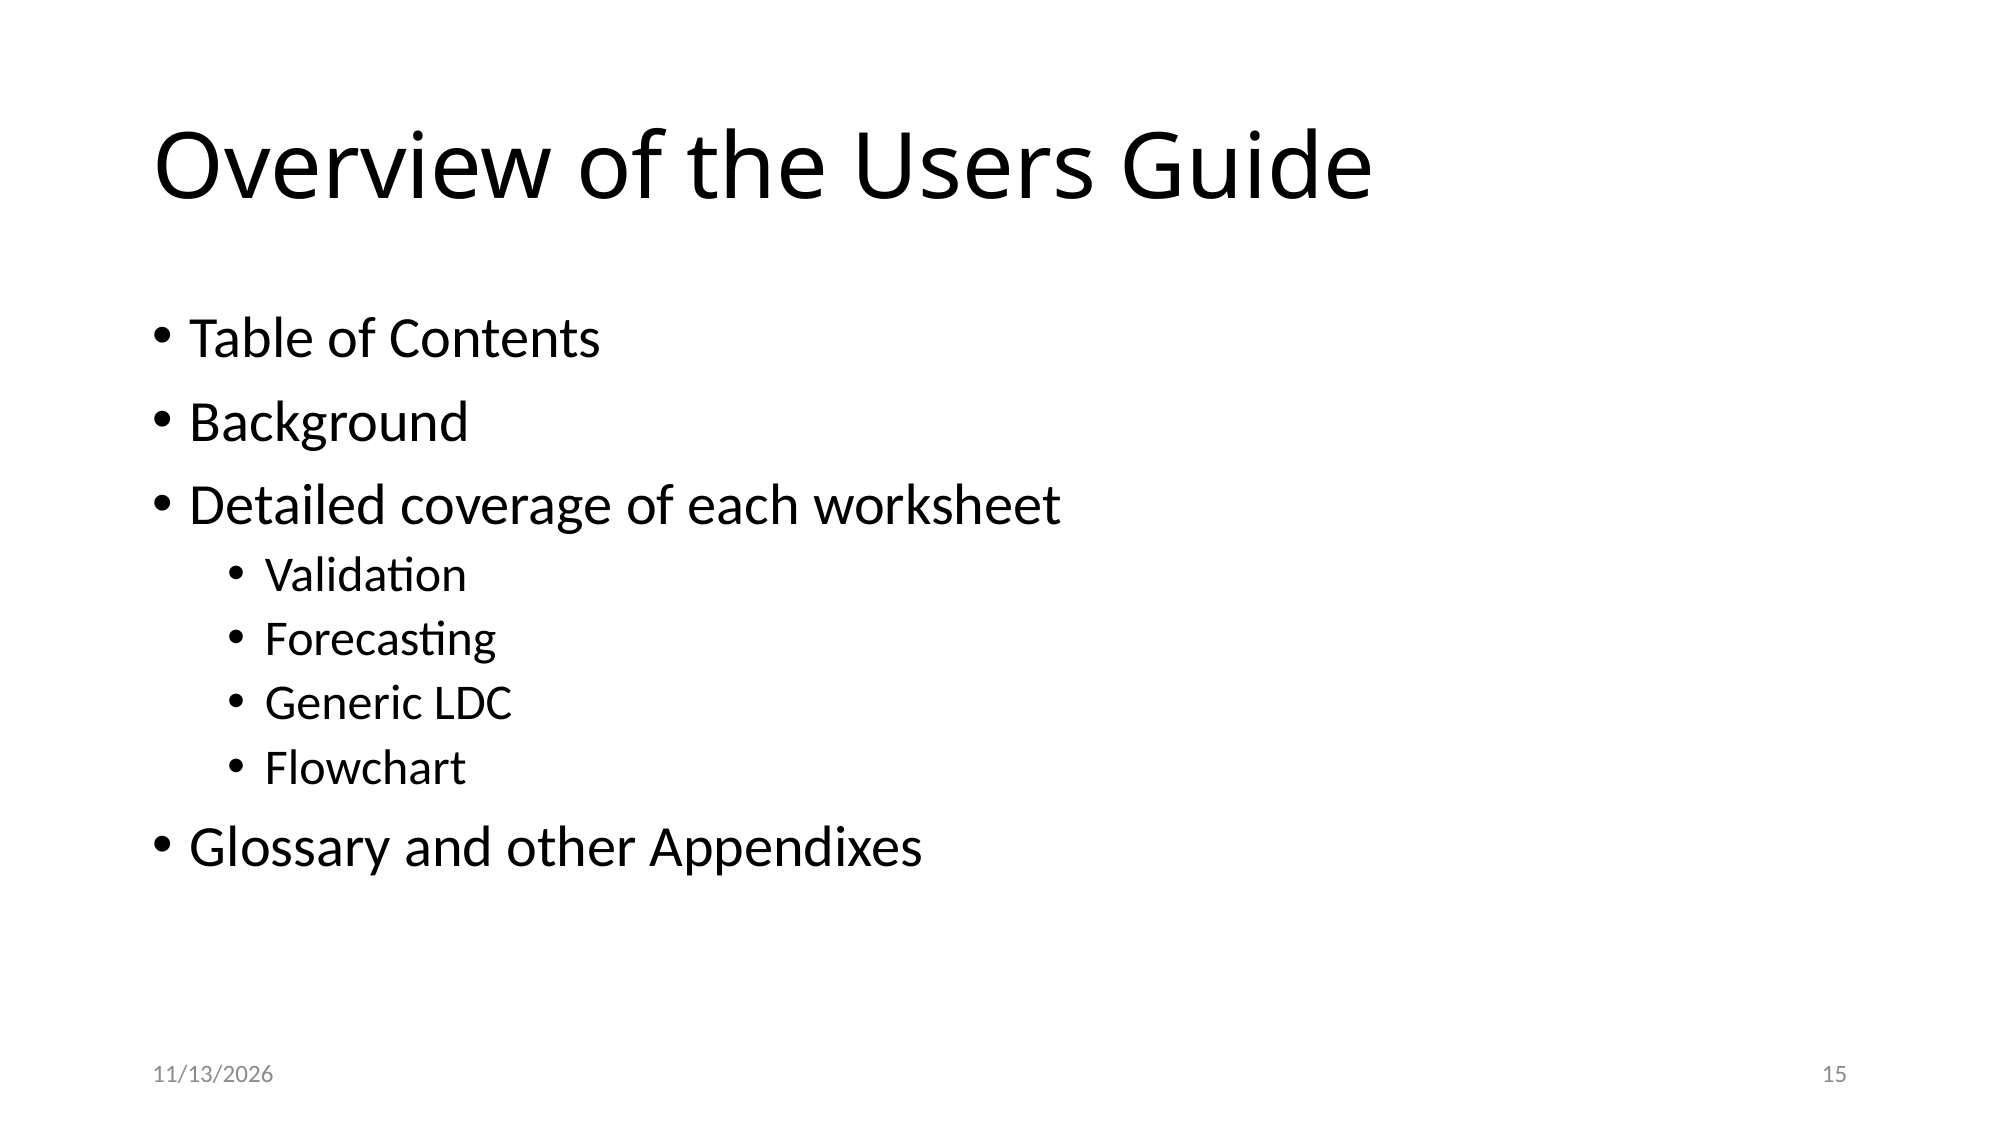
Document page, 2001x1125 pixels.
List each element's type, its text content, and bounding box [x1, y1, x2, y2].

slide_number 15 [1412, 1042, 1863, 1103]
list Table of Contents Background Detailed coverage of each worksheet Validation Forecasting Generic LDC Flowchart Glossary and other Appendixes [137, 299, 1863, 1014]
title Overview of the Users Guide [137, 59, 1863, 278]
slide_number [137, 1042, 588, 1103]
